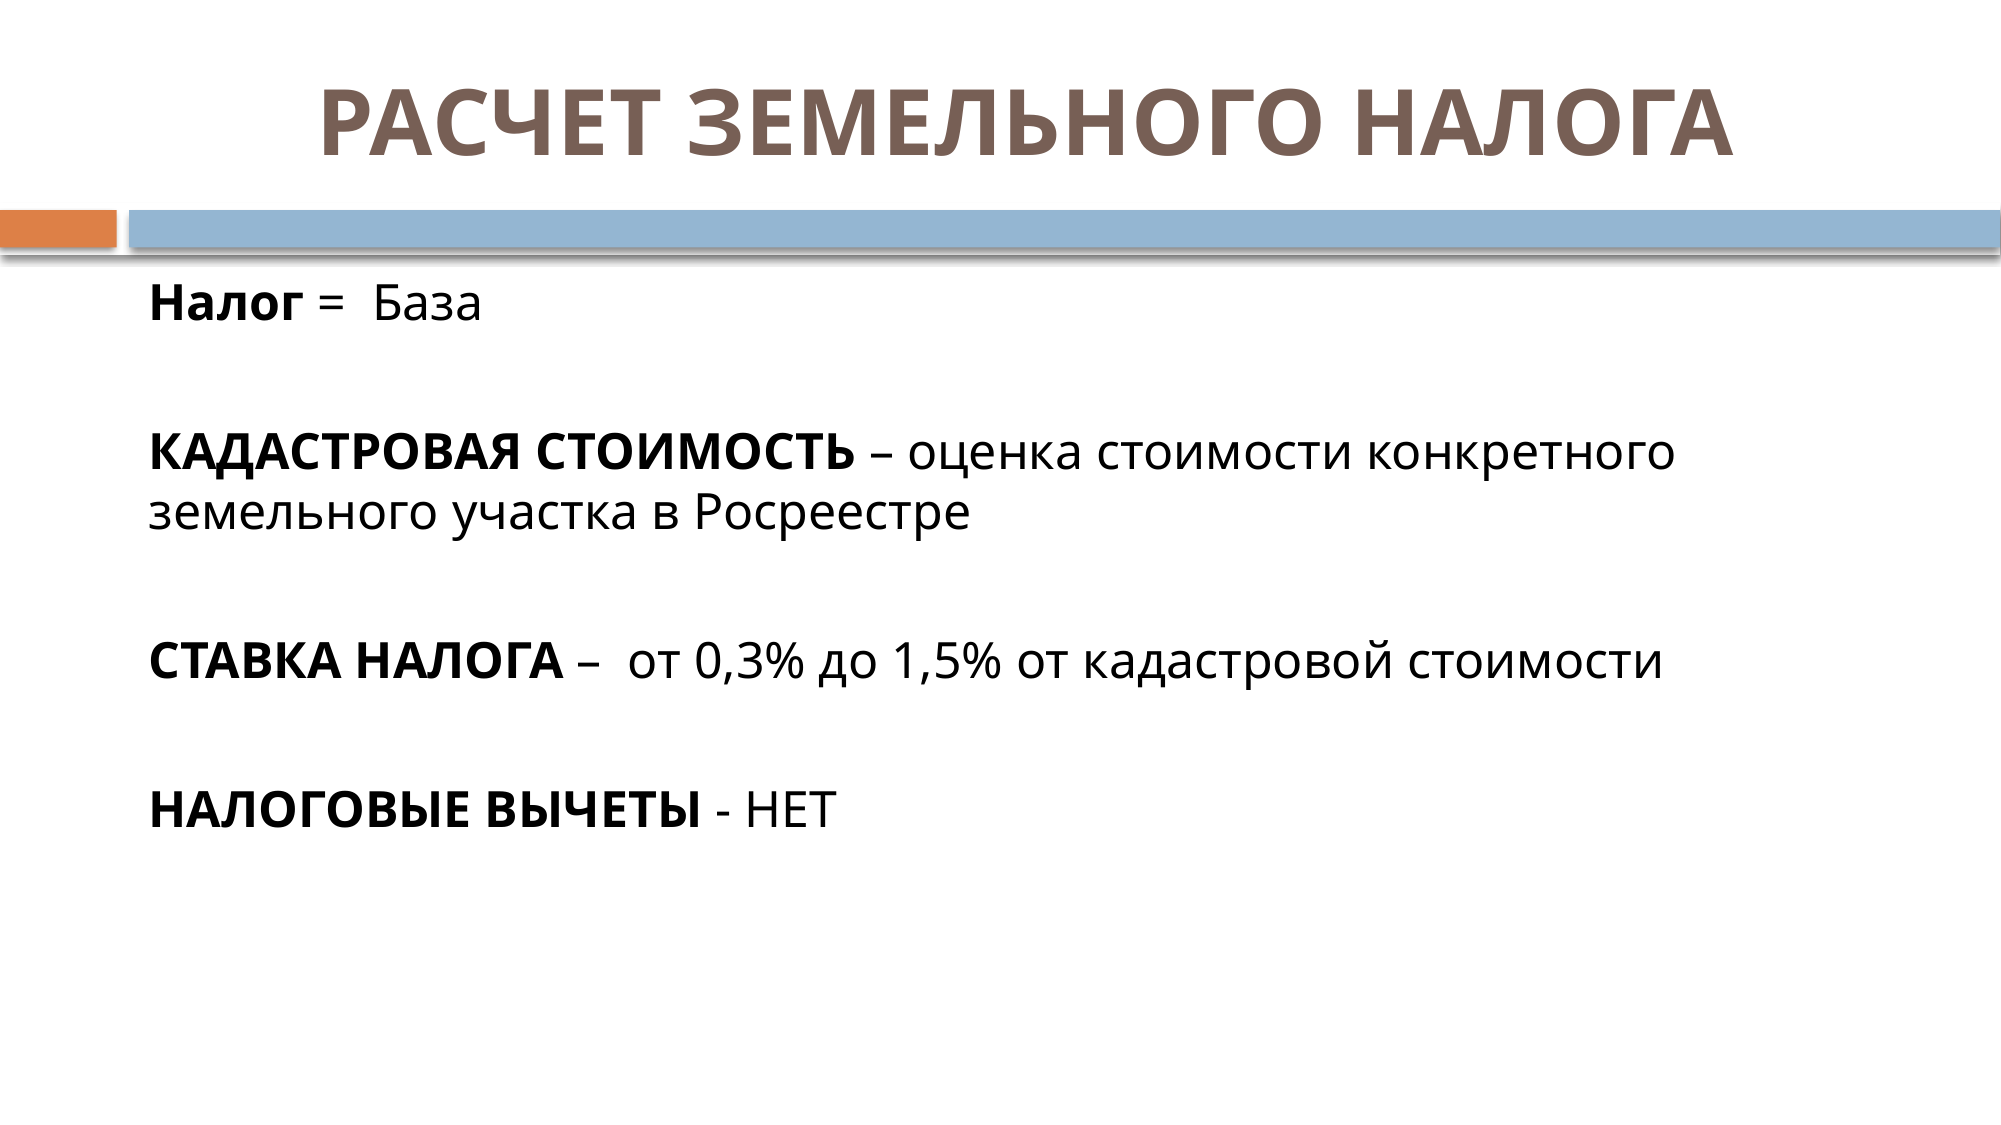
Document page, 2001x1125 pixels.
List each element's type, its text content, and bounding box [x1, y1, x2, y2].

title РАСЧЕТ ЗЕМЕЛЬНОГО НАЛОГА [133, 37, 1918, 200]
